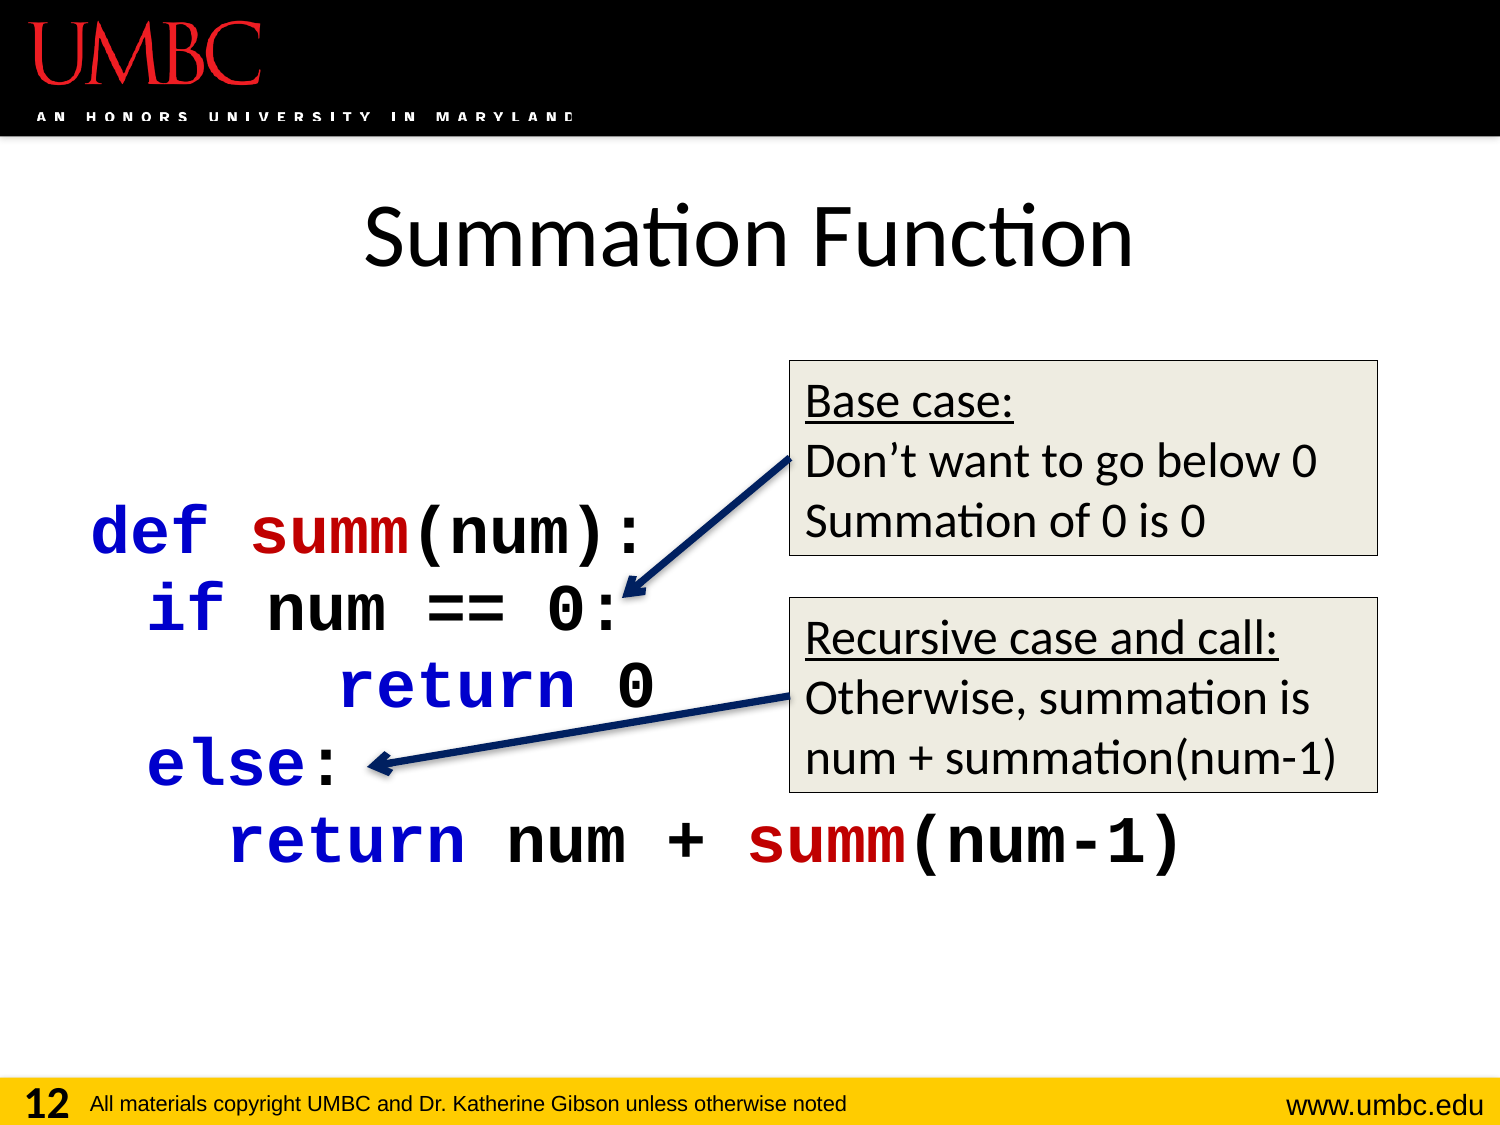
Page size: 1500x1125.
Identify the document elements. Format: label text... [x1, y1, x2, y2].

text_box Base case: Don’t want to go below 0 Summation of 0 is 0 [789, 360, 1378, 556]
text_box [366, 695, 791, 768]
slide_number 12 [0, 1065, 94, 1125]
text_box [621, 458, 791, 599]
text_box Recursive case and call: Otherwise, summation is num + summation(num-1) [789, 597, 1378, 793]
title Summation Function [75, 136, 1425, 324]
list def summ(num): if num == 0: return 0 else: return num + summ(num-1) [75, 324, 1425, 1066]
